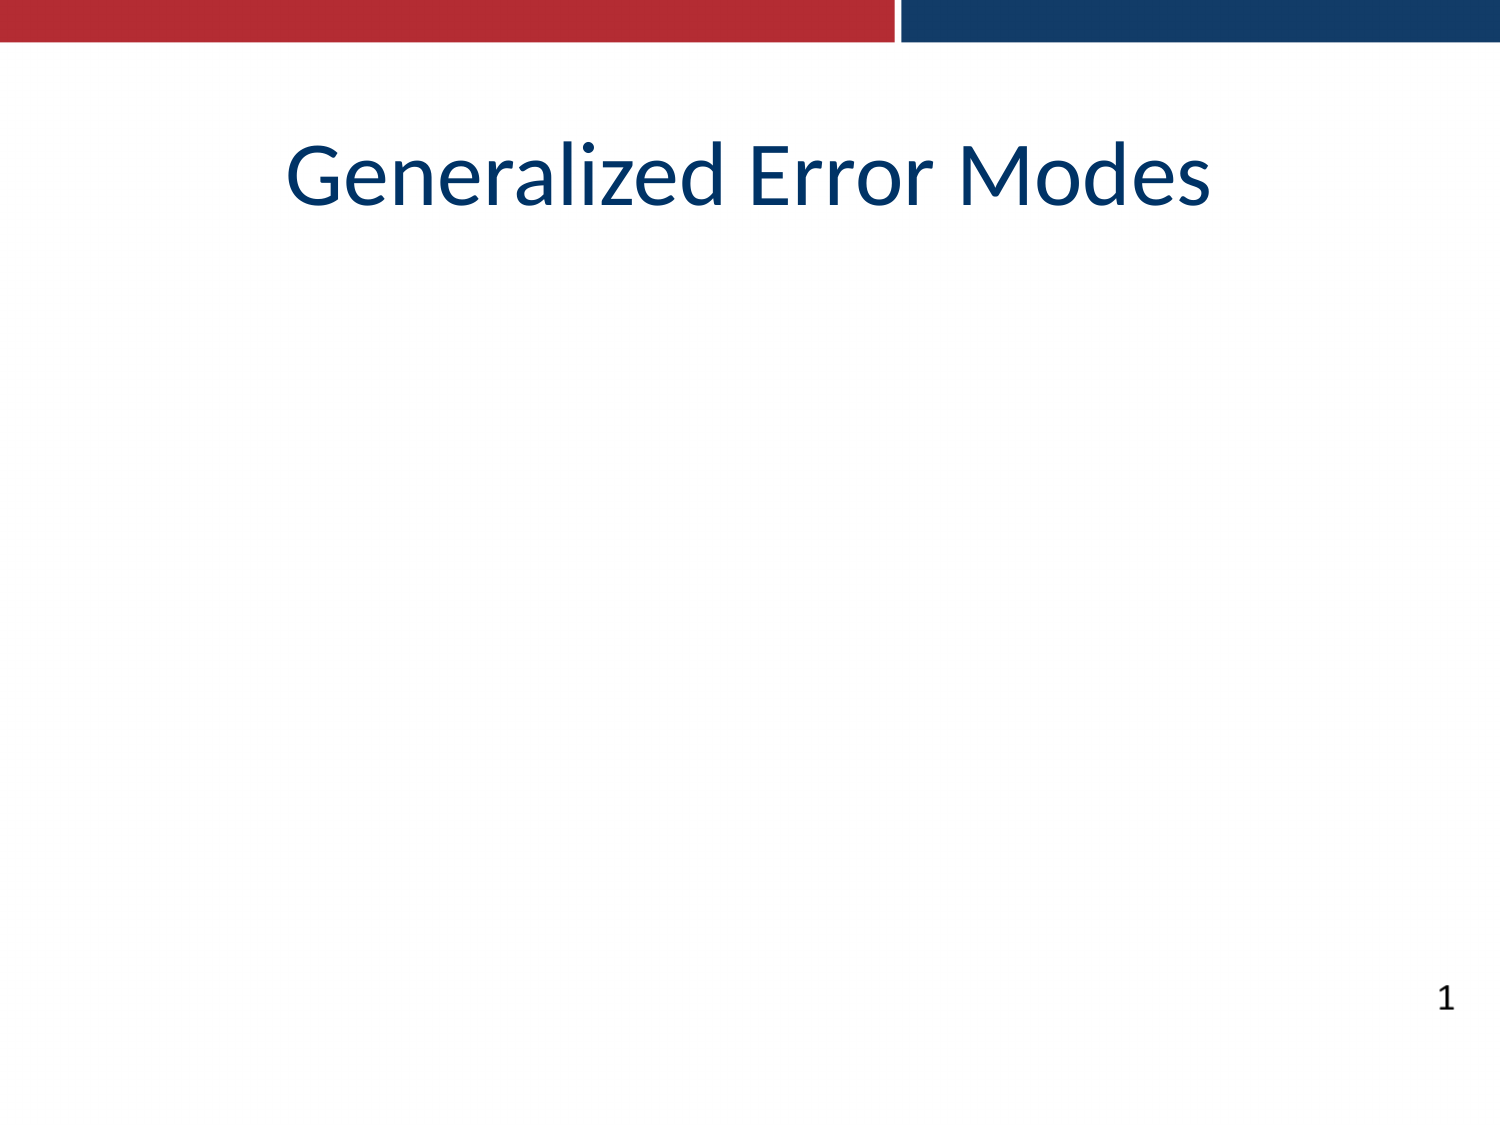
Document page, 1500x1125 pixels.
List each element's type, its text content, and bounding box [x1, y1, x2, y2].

picture [0, 0, 1500, 1125]
title Generalized Error Modes [75, 75, 1425, 263]
